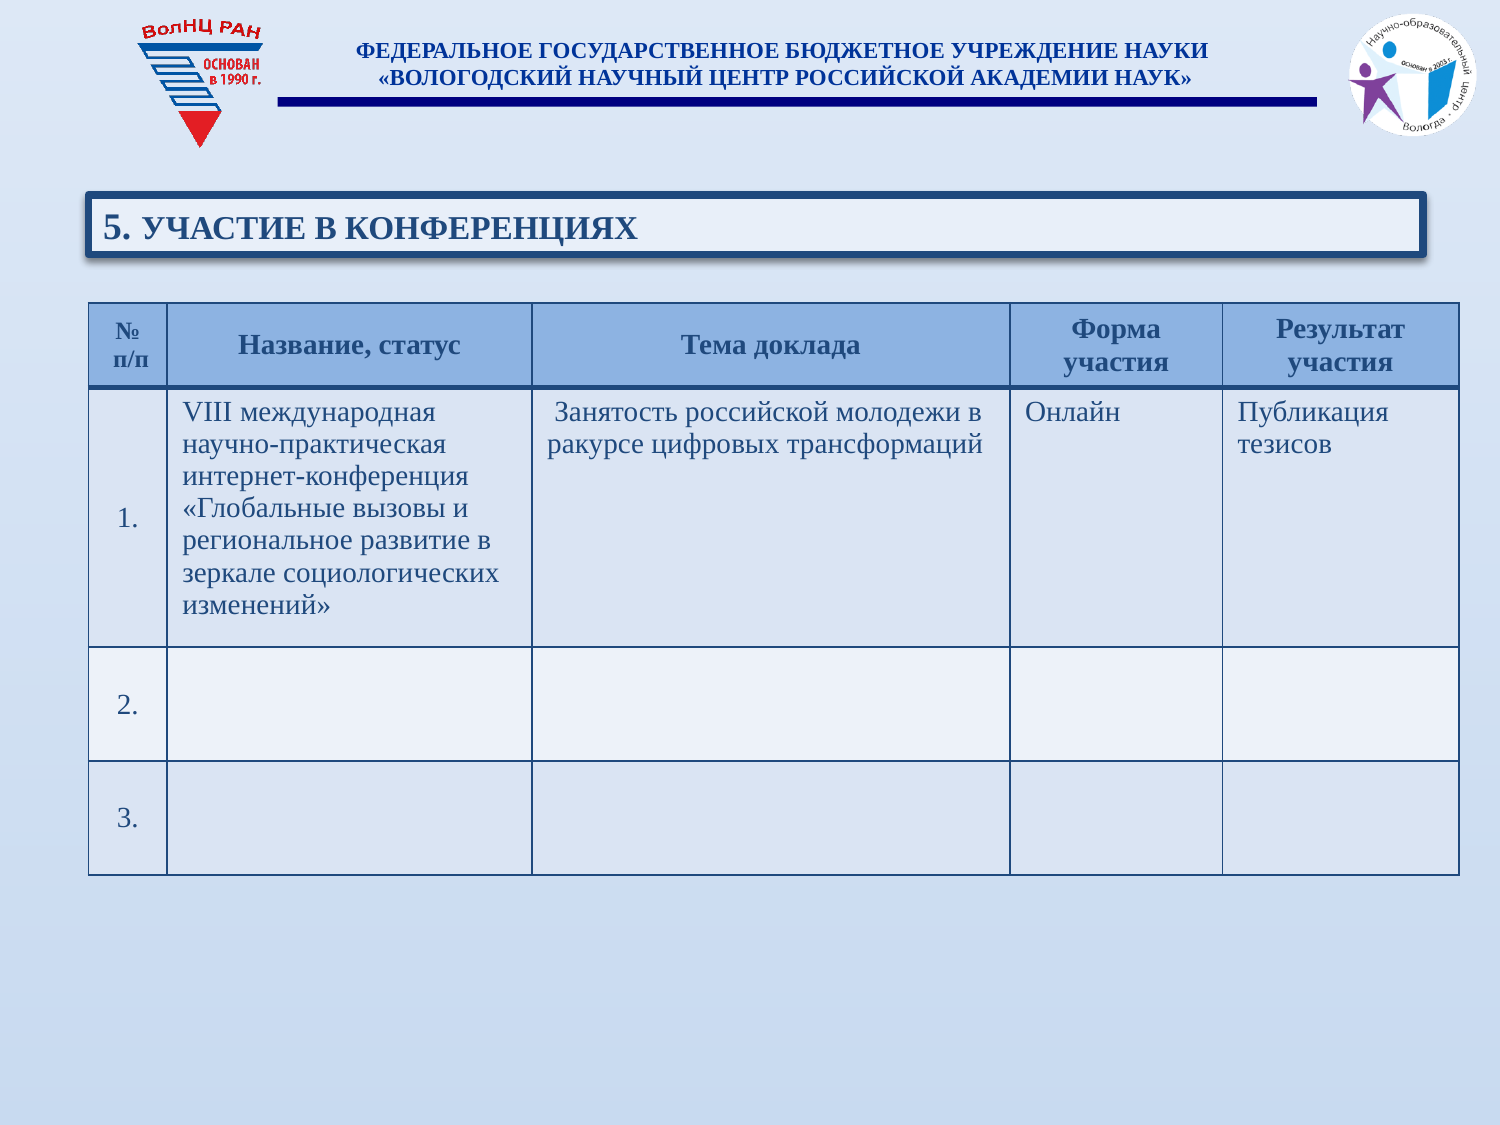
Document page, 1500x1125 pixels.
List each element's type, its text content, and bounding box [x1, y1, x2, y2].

table_cell 2. [89, 648, 166, 760]
table_cell [168, 762, 531, 874]
table_cell [533, 648, 1009, 760]
table_cell 3. [89, 762, 166, 874]
table_header Форма участия [1011, 304, 1222, 385]
table_cell Публикация тезисов [1223, 390, 1458, 646]
table_cell [533, 762, 1009, 874]
table_cell [168, 648, 531, 760]
text_box 5. УЧАСТИЕ В КОНФЕРЕНЦИЯХ [85, 191, 1427, 258]
table_cell Занятость российской молодежи в ракурсе цифровых трансформаций [533, 390, 1009, 646]
picture [1345, 10, 1478, 138]
table_cell VIII международная научно-практическая интернет-конференция «Глобальные вызовы и региональное развитие в зеркале социологических изменений» [168, 390, 531, 646]
table_cell [1011, 762, 1222, 874]
table_cell [1223, 648, 1458, 760]
table_cell [1223, 762, 1458, 874]
table_cell [1011, 648, 1222, 760]
table_header Тема доклада [533, 304, 1009, 385]
table_cell 1. [89, 390, 166, 646]
table_header № п/п [89, 304, 166, 385]
table_header Результат участия [1223, 304, 1458, 385]
text_box ФЕДЕРАЛЬНОЕ ГОСУДАРСТВЕННОЕ БЮДЖЕТНОЕ УЧРЕЖДЕНИЕ НАУКИ «Вологодский научный центр российской академии наук» [269, 31, 1339, 98]
table_header Название, статус [168, 304, 531, 385]
picture [137, 18, 264, 148]
table_cell Онлайн [1011, 390, 1222, 646]
